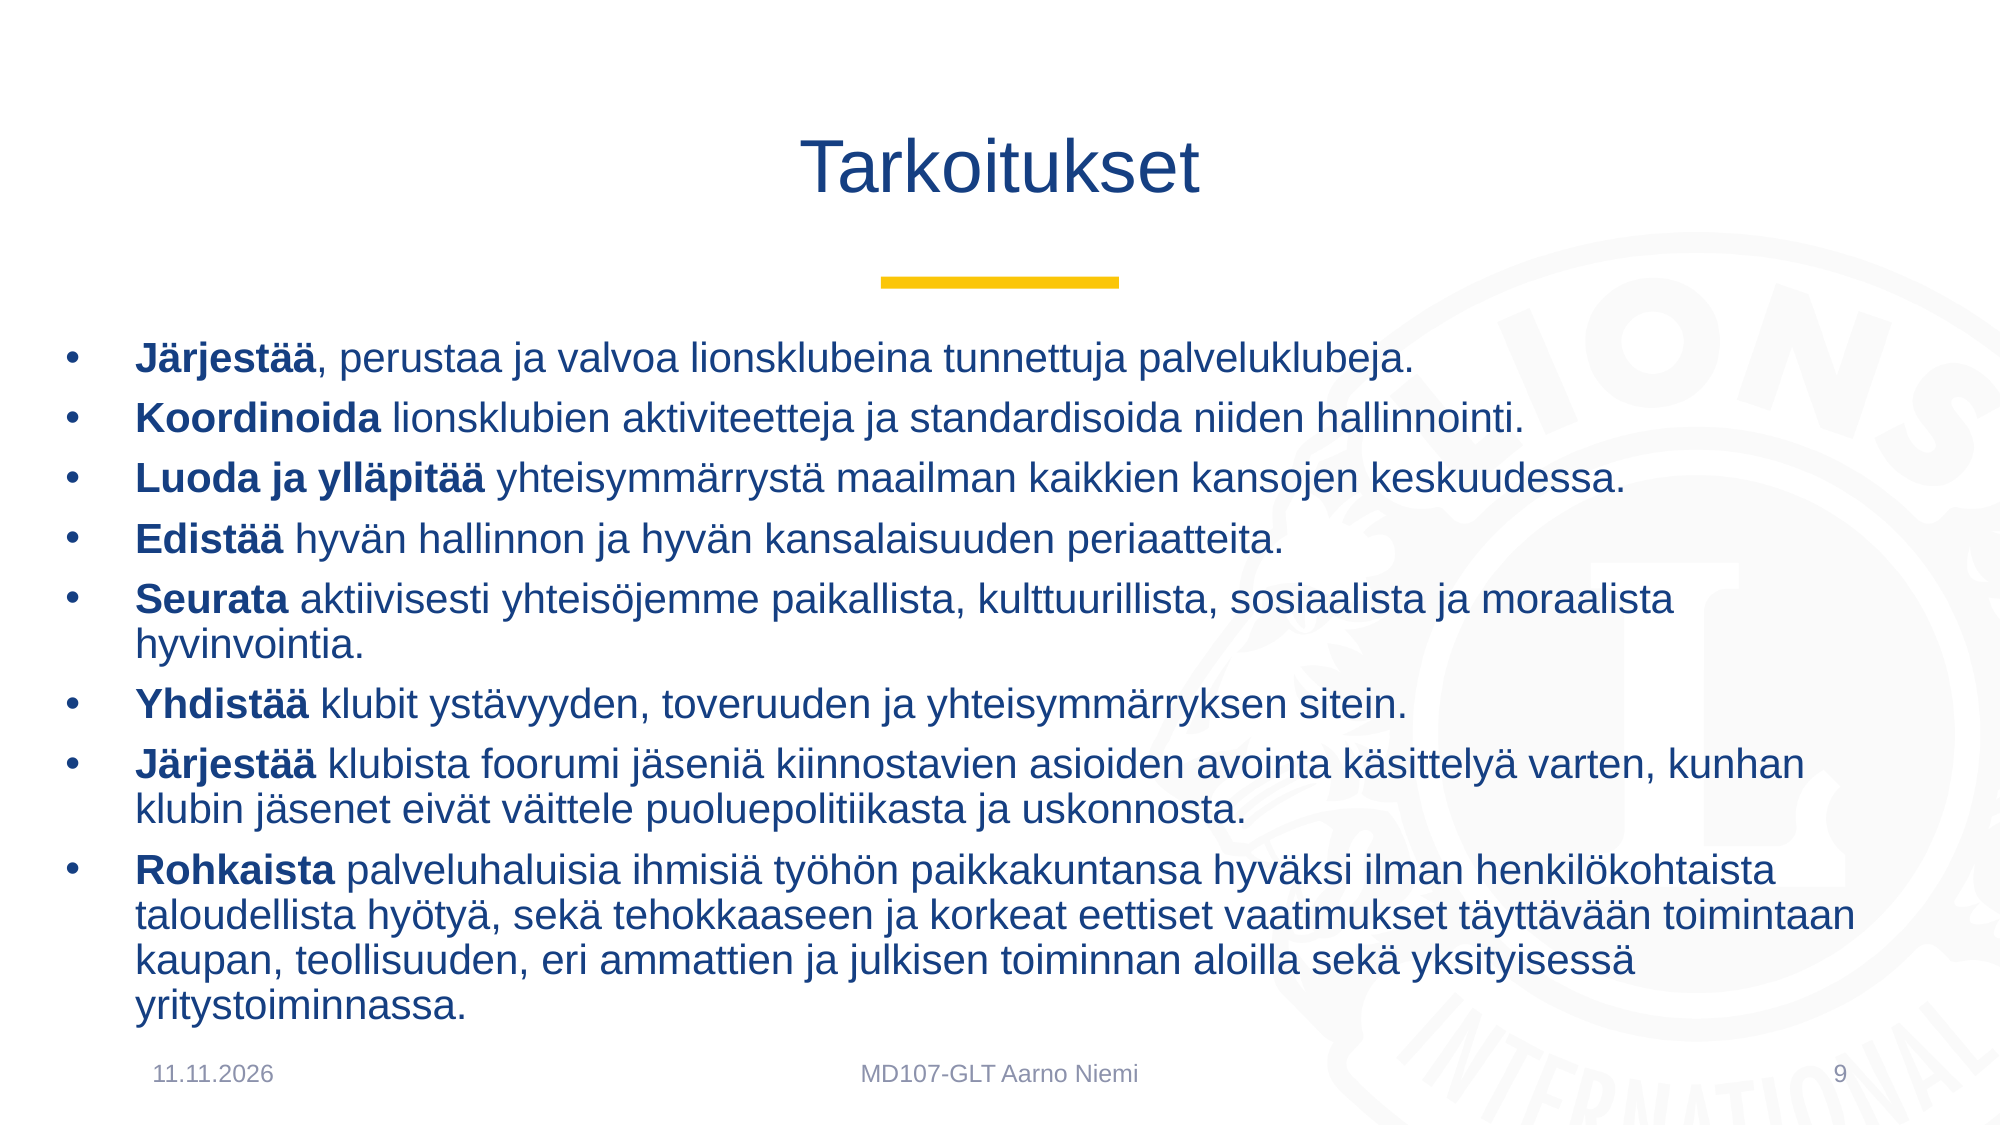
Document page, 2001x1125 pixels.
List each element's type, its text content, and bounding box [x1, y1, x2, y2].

title Tarkoitukset [137, 59, 1863, 278]
footer MD107-GLT Aarno Niemi [662, 1042, 1338, 1103]
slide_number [137, 1042, 588, 1103]
list Järjestää, perustaa ja valvoa lionsklubeina tunnettuja palveluklubeja. Koordinoida lionsklubien aktiviteetteja ja standardisoida niiden hallinnointi. Luoda ja ylläpitää yhteisymmärrystä maailman kaikkien kansojen keskuudessa. Edistää hyvän hallinnon ja hyvän kansalaisuuden periaatteita. Seurata aktiivisesti yhteisöjemme paikallista, kulttuurillista, sosiaalista ja moraalista hyvinvointia. Yhdistää klubit ystävyyden, toveruuden ja yhteisymmärryksen sitein. Järjestää klubista foorumi jäseniä kiinnostavien asioiden avointa käsittelyä varten, kunhan klubin jäsenet eivät väittele puoluepolitiikasta ja uskonnosta. Rohkaista palveluhaluisia ihmisiä työhön paikkakuntansa hyväksi ilman henkilökohtaista taloudellista hyötyä, sekä tehokkaaseen ja korkeat eettiset vaatimukset täyttävään toimintaan kaupan, teollisuuden, eri ammattien ja julkisen toiminnan aloilla sekä yksityisessä yritystoiminnassa. [50, 328, 1921, 1043]
slide_number 9 [1412, 1042, 1863, 1103]
